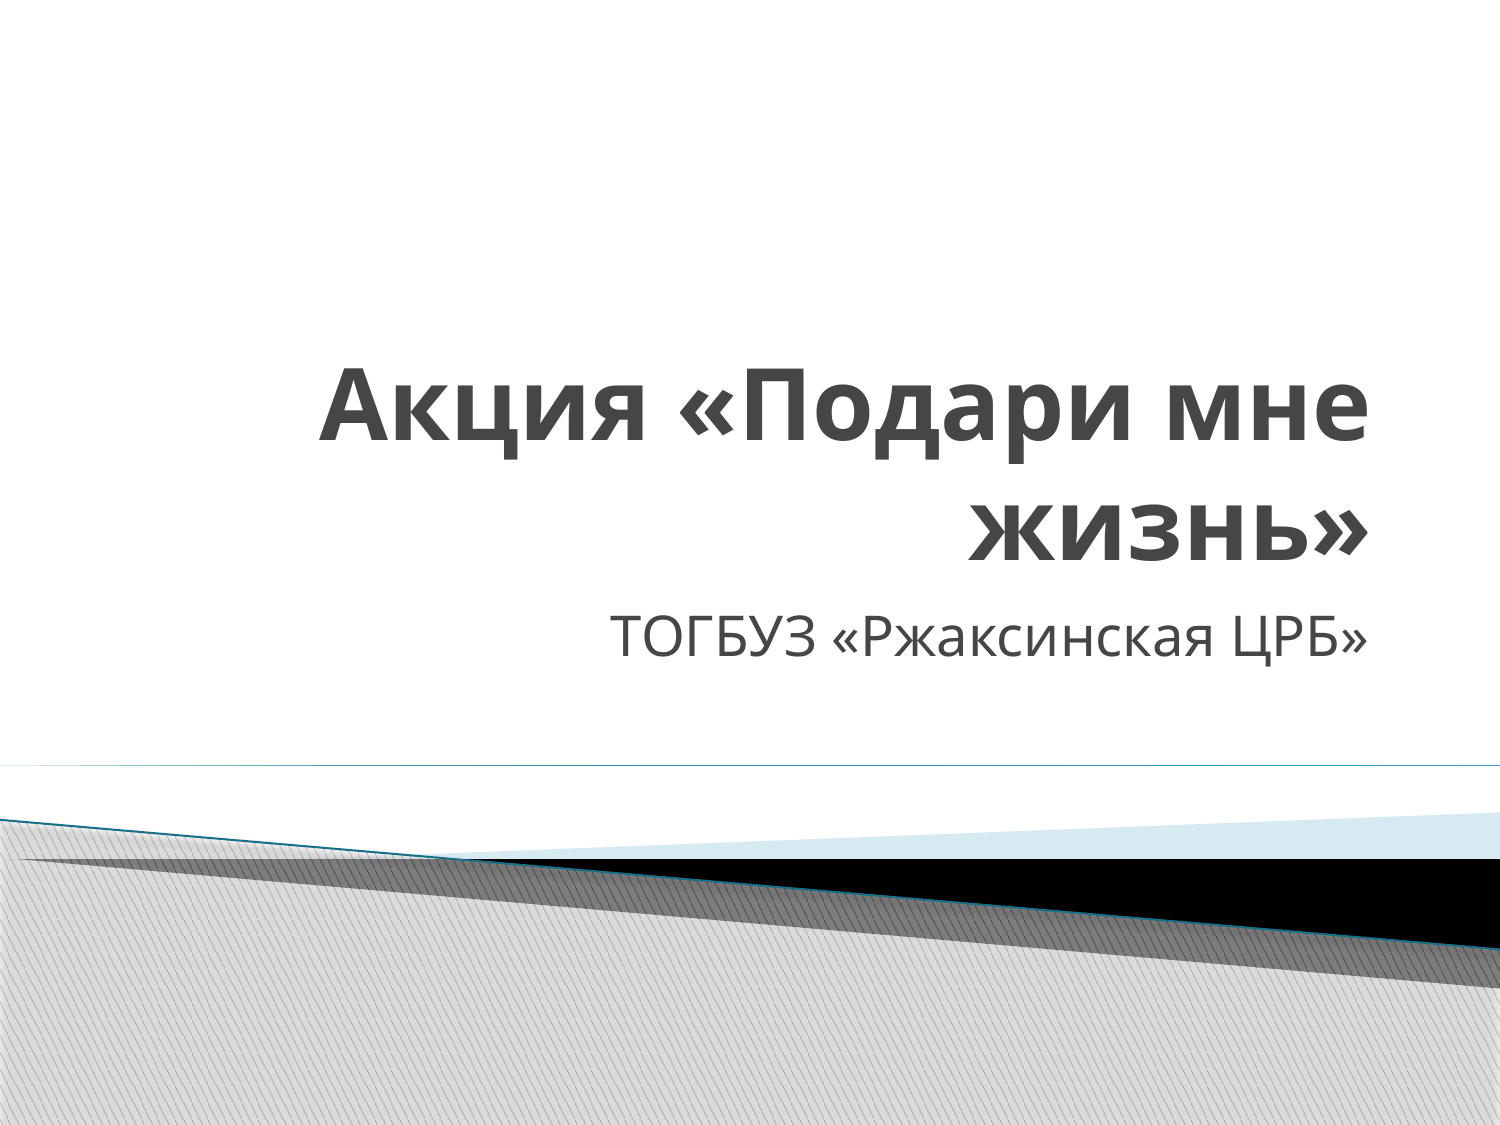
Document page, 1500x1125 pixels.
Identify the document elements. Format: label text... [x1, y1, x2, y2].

subtitle ТОГБУЗ «Ржаксинская ЦРБ» [112, 592, 1388, 790]
picture [5, 859, 1500, 989]
title Акция «Подари мне жизнь» [112, 287, 1388, 588]
